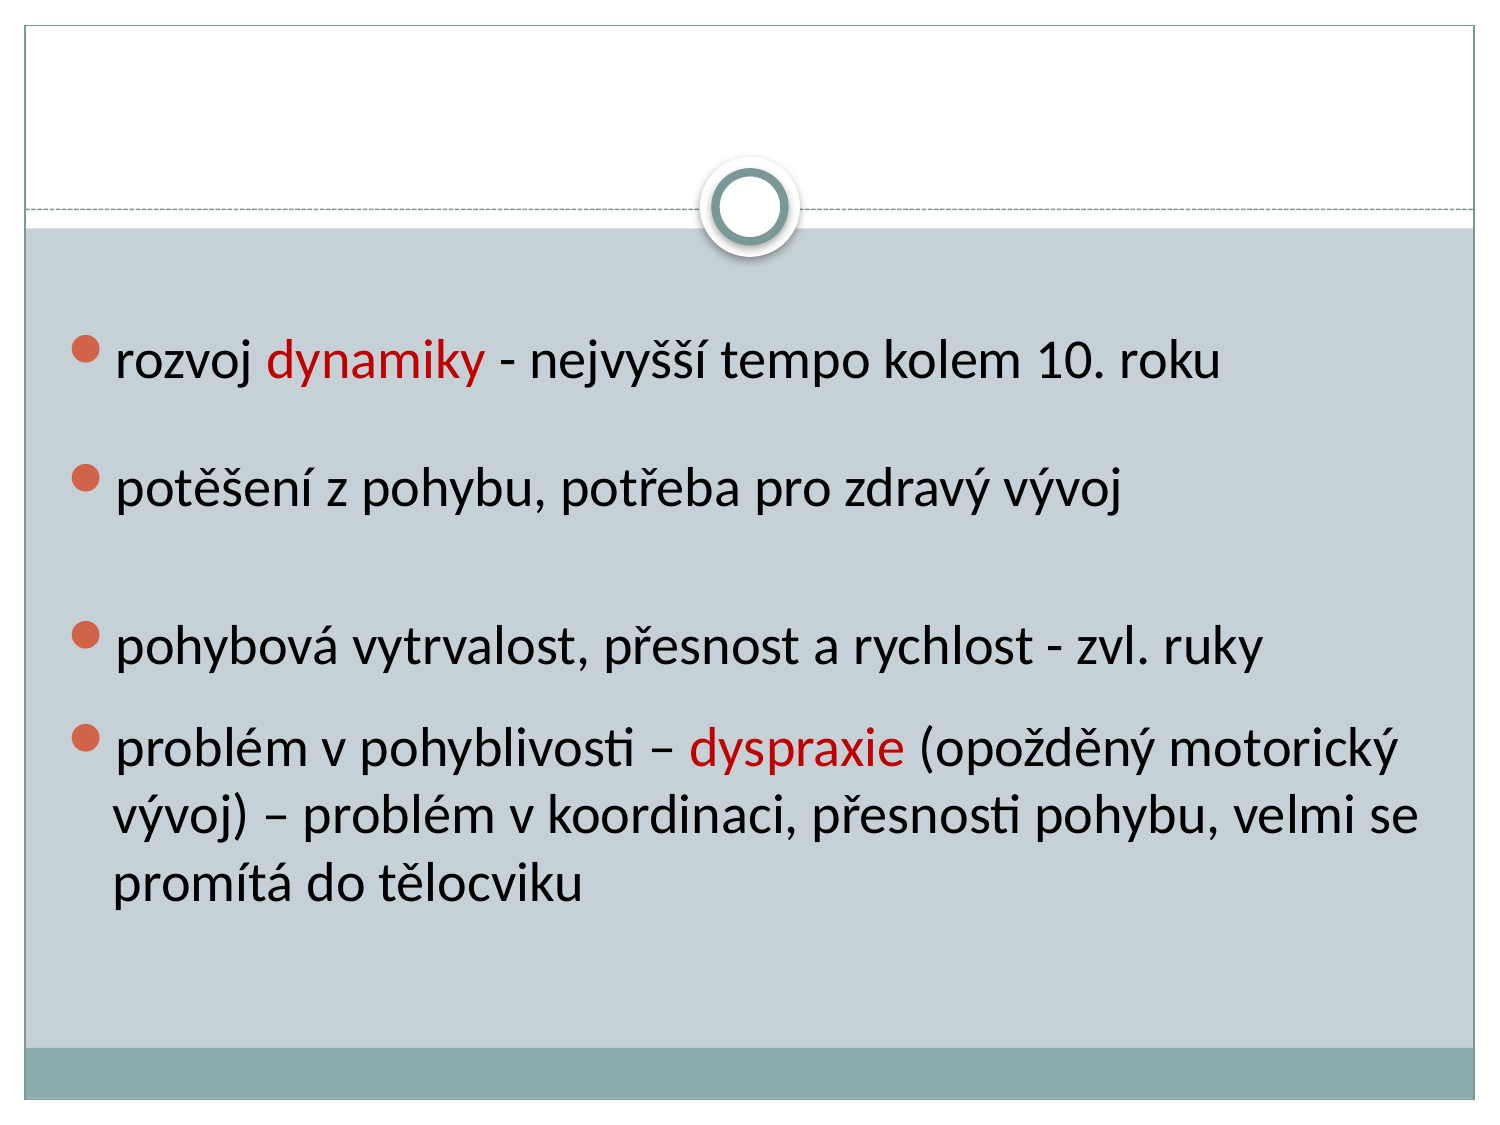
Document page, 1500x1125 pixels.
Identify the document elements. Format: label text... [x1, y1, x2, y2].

list rozvoj dynamiky - nejvyšší tempo kolem 10. roku potěšení z pohybu, potřeba pro zdravý vývoj pohybová vytrvalost, přesnost a rychlost - zvl. ruky problém v pohyblivosti – dyspraxie (opožděný motorický vývoj) – problém v koordinaci, přesnosti pohybu, velmi se promítá do tělocviku [53, 314, 1449, 1018]
